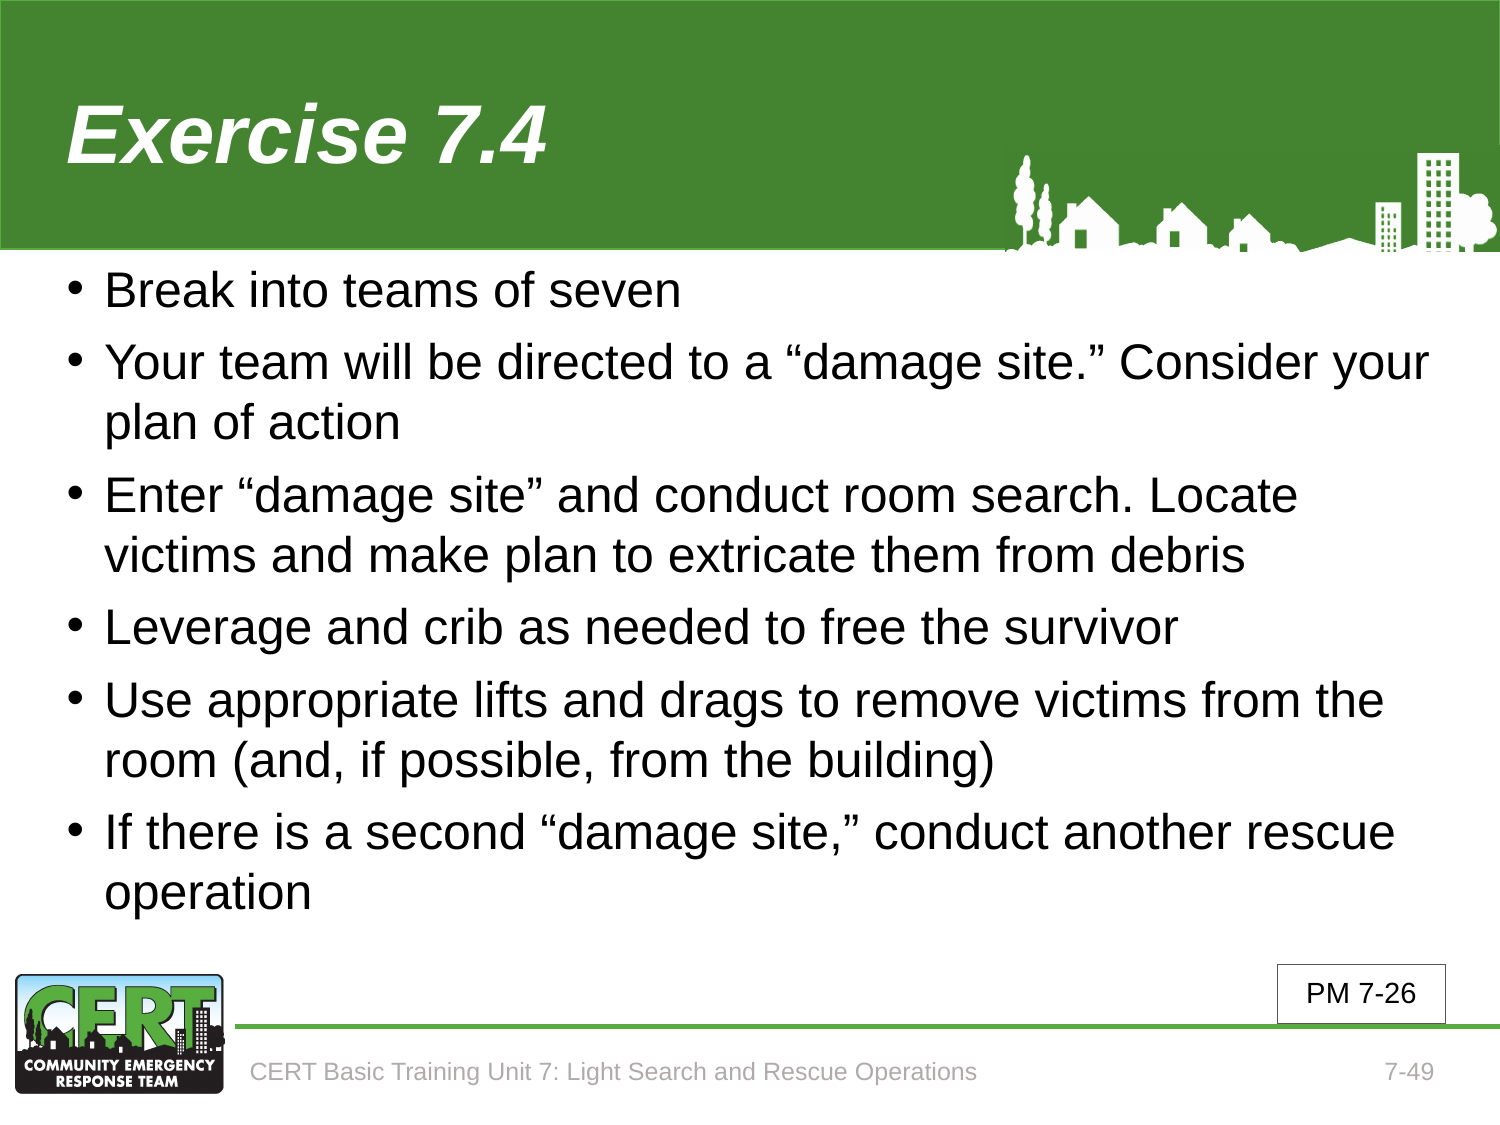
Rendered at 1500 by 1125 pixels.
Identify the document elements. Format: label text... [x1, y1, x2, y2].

picture [14, 973, 225, 1094]
list Break into teams of seven Your team will be directed to a “damage site.” Consider your plan of action Enter “damage site” and conduct room search. Locate victims and make plan to extricate them from debris Leverage and crib as needed to free the survivor Use appropriate lifts and drags to remove victims from the room (and, if possible, from the building) If there is a second “damage site,” conduct another rescue operation [51, 249, 1449, 1034]
list PM 7-26 [1277, 964, 1446, 1024]
list 7-49 [1153, 1047, 1450, 1098]
title Exercise 7.4 [51, 52, 1005, 220]
picture [1005, 145, 1500, 252]
list CERT Basic Training Unit 7: Light Search and Rescue Operations [234, 1047, 1005, 1098]
